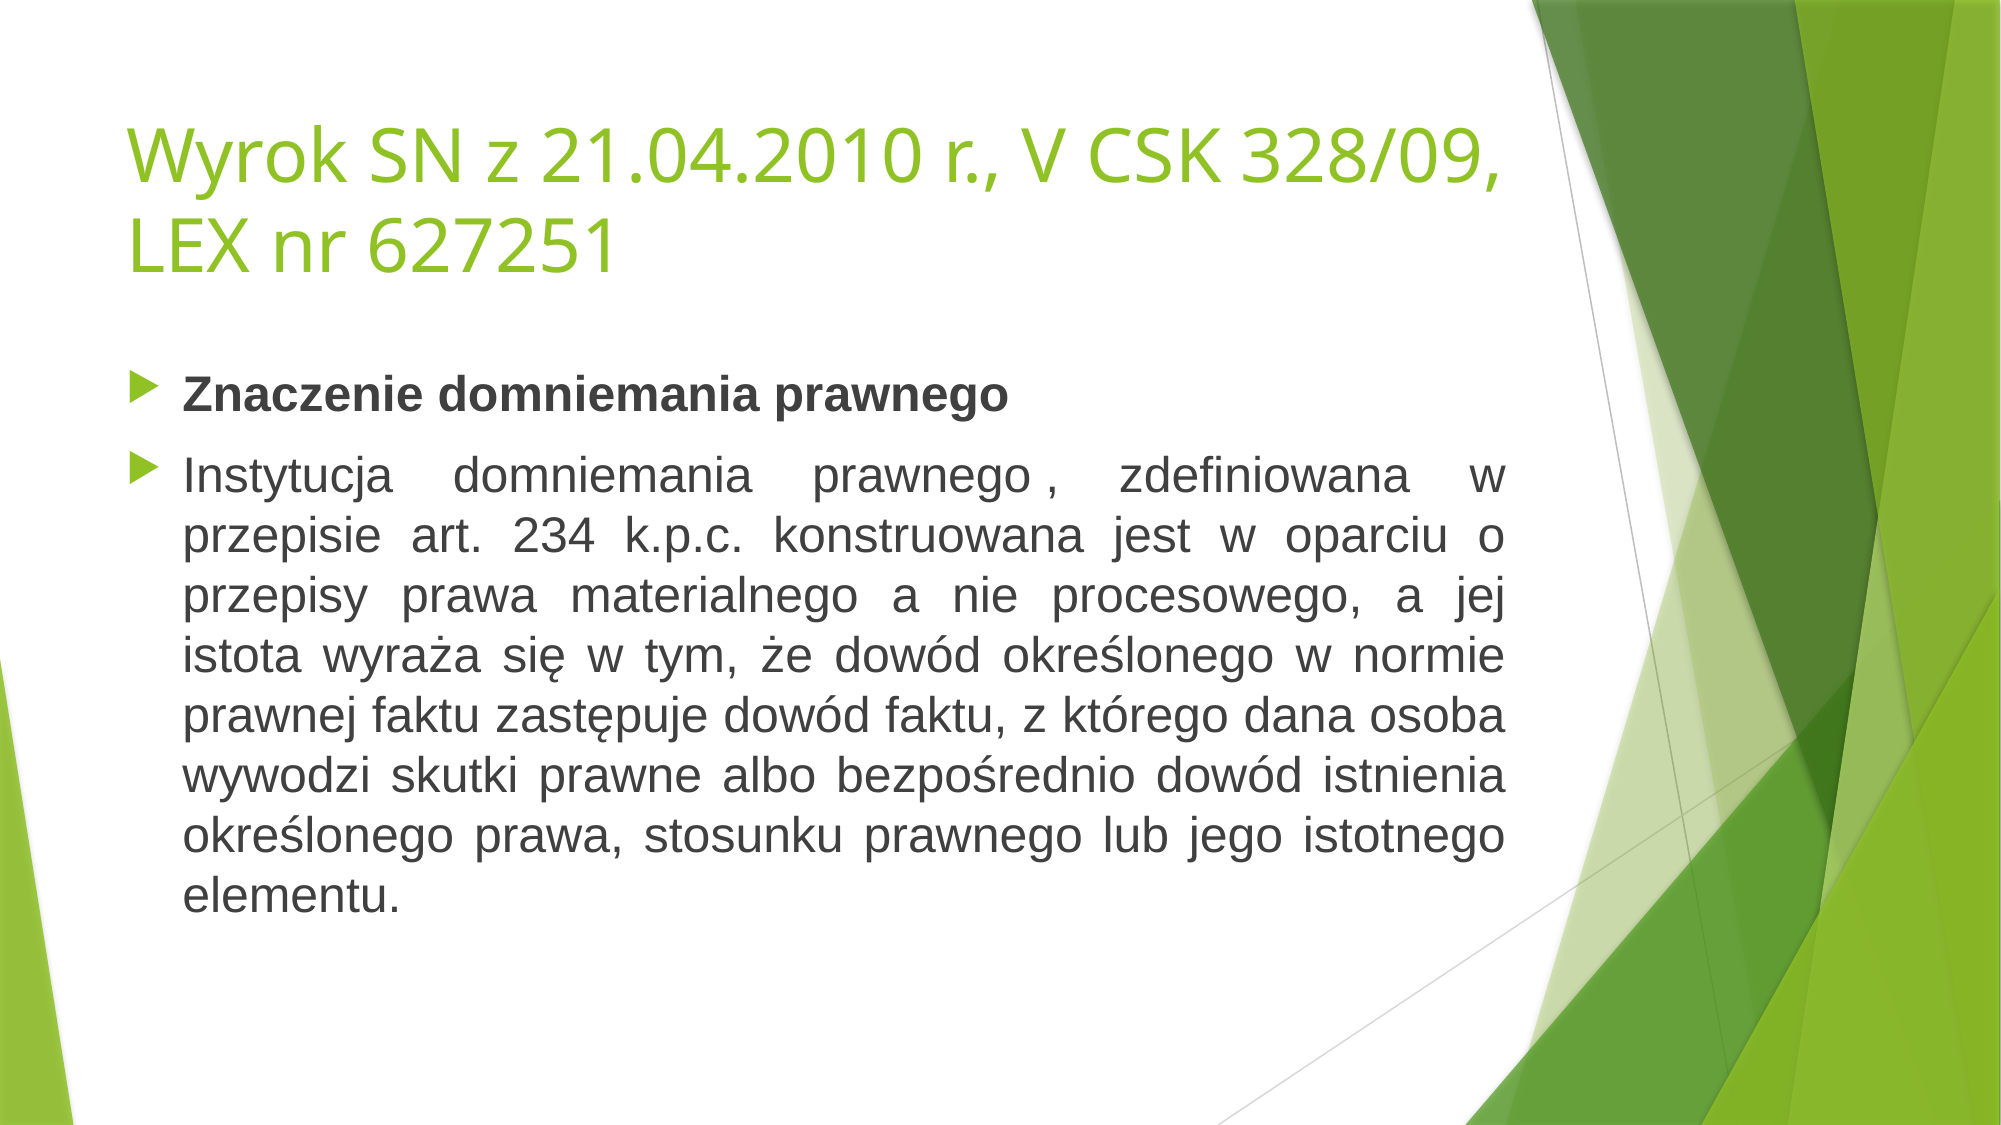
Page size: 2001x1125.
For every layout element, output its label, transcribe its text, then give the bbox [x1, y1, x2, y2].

list Znaczenie domniemania prawnego Instytucja domniemania prawnego , zdefiniowana w przepisie art. 234 k.p.c. konstruowana jest w oparciu o przepisy prawa materialnego a nie procesowego, a jej istota wyraża się w tym, że dowód określonego w normie prawnej faktu zastępuje dowód faktu, z którego dana osoba wywodzi skutki prawne albo bezpośrednio dowód istnienia określonego prawa, stosunku prawnego lub jego istotnego elementu. [111, 354, 1522, 992]
title Wyrok SN z 21.04.2010 r., V CSK 328/09, LEX nr 627251 [111, 99, 1522, 317]
